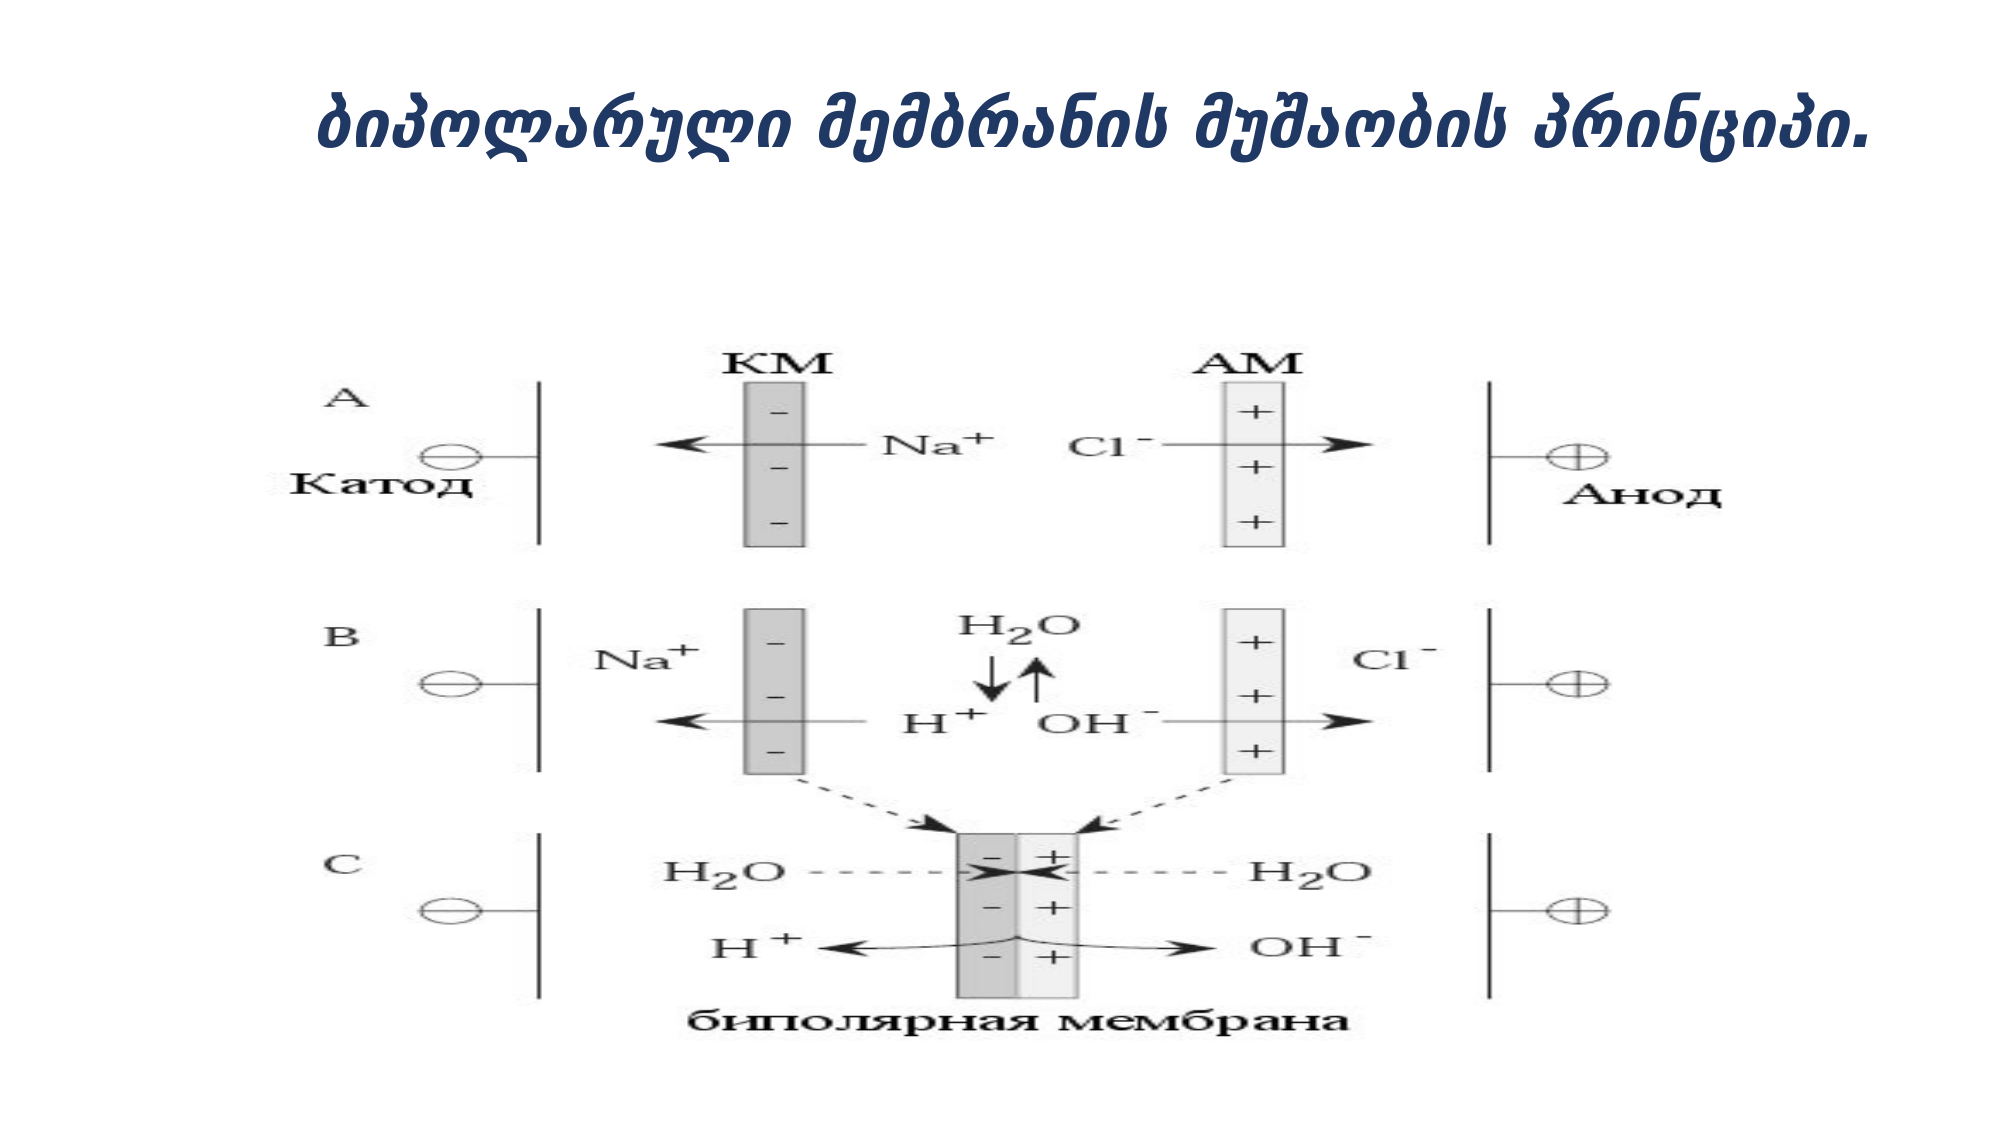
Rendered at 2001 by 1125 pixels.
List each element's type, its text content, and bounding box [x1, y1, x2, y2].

title ბიპოლარული მემბრანის მუშაობის პრინციპი. [298, 57, 2000, 275]
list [240, 333, 1760, 1048]
